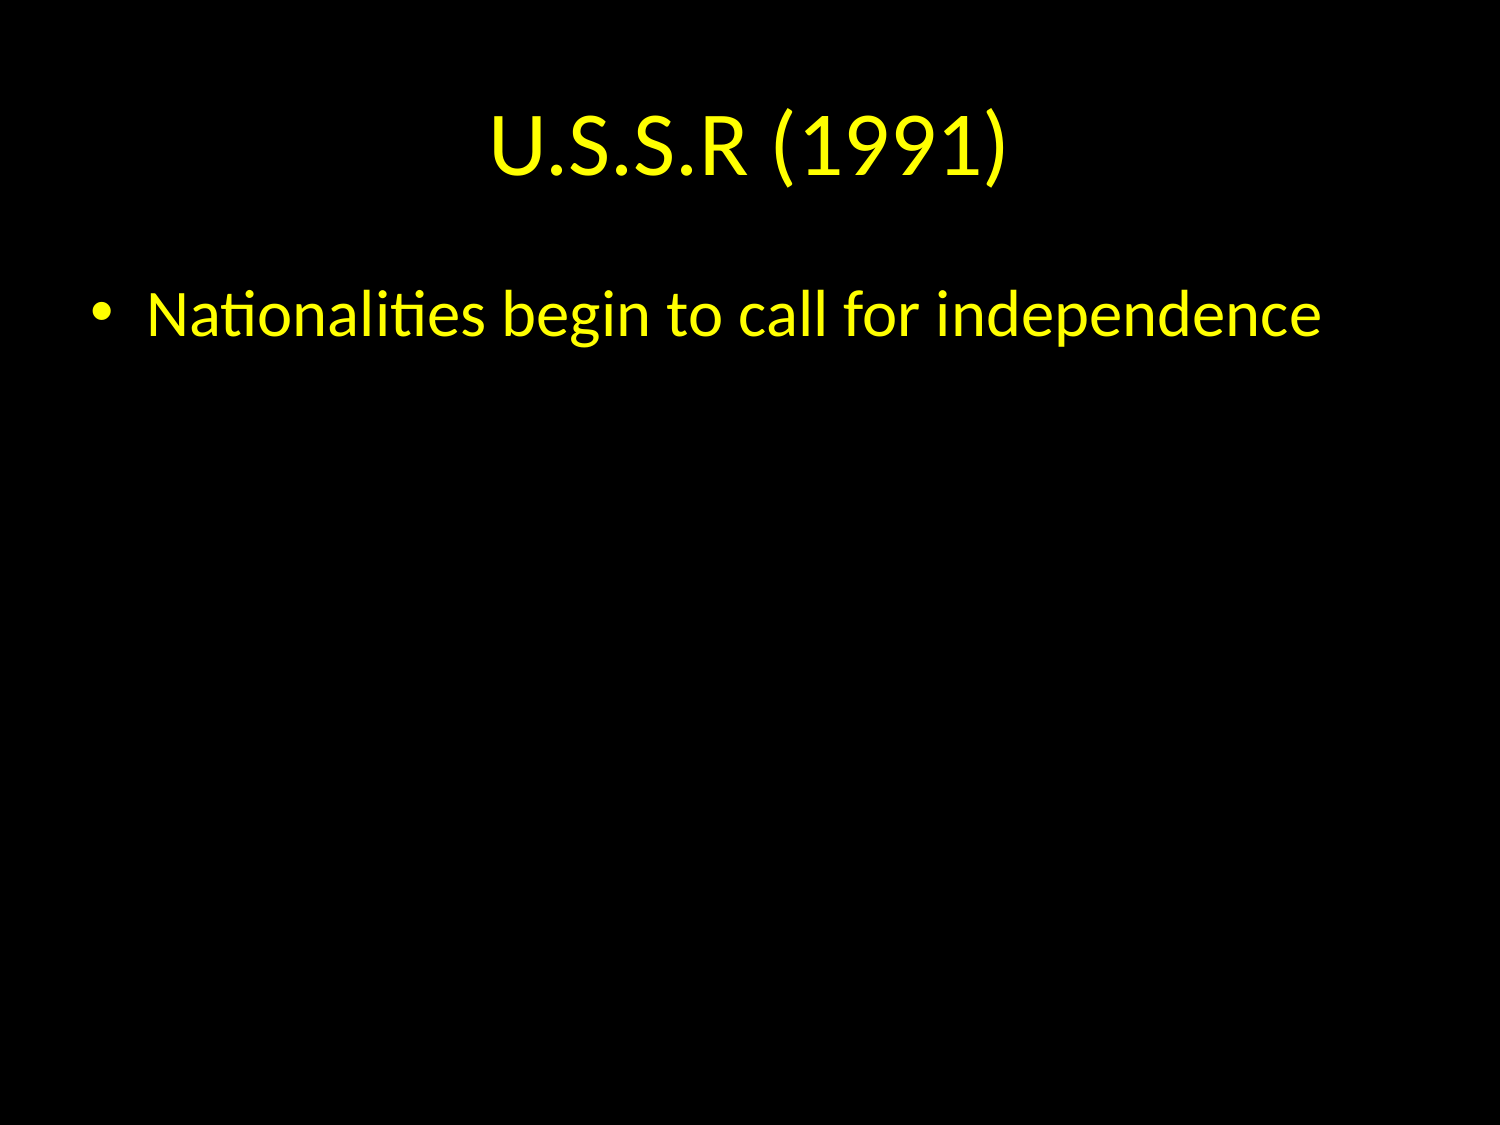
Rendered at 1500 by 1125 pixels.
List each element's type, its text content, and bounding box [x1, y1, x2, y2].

list Nationalities begin to call for independence [75, 262, 1425, 1005]
title U.S.S.R (1991) [75, 45, 1425, 233]
